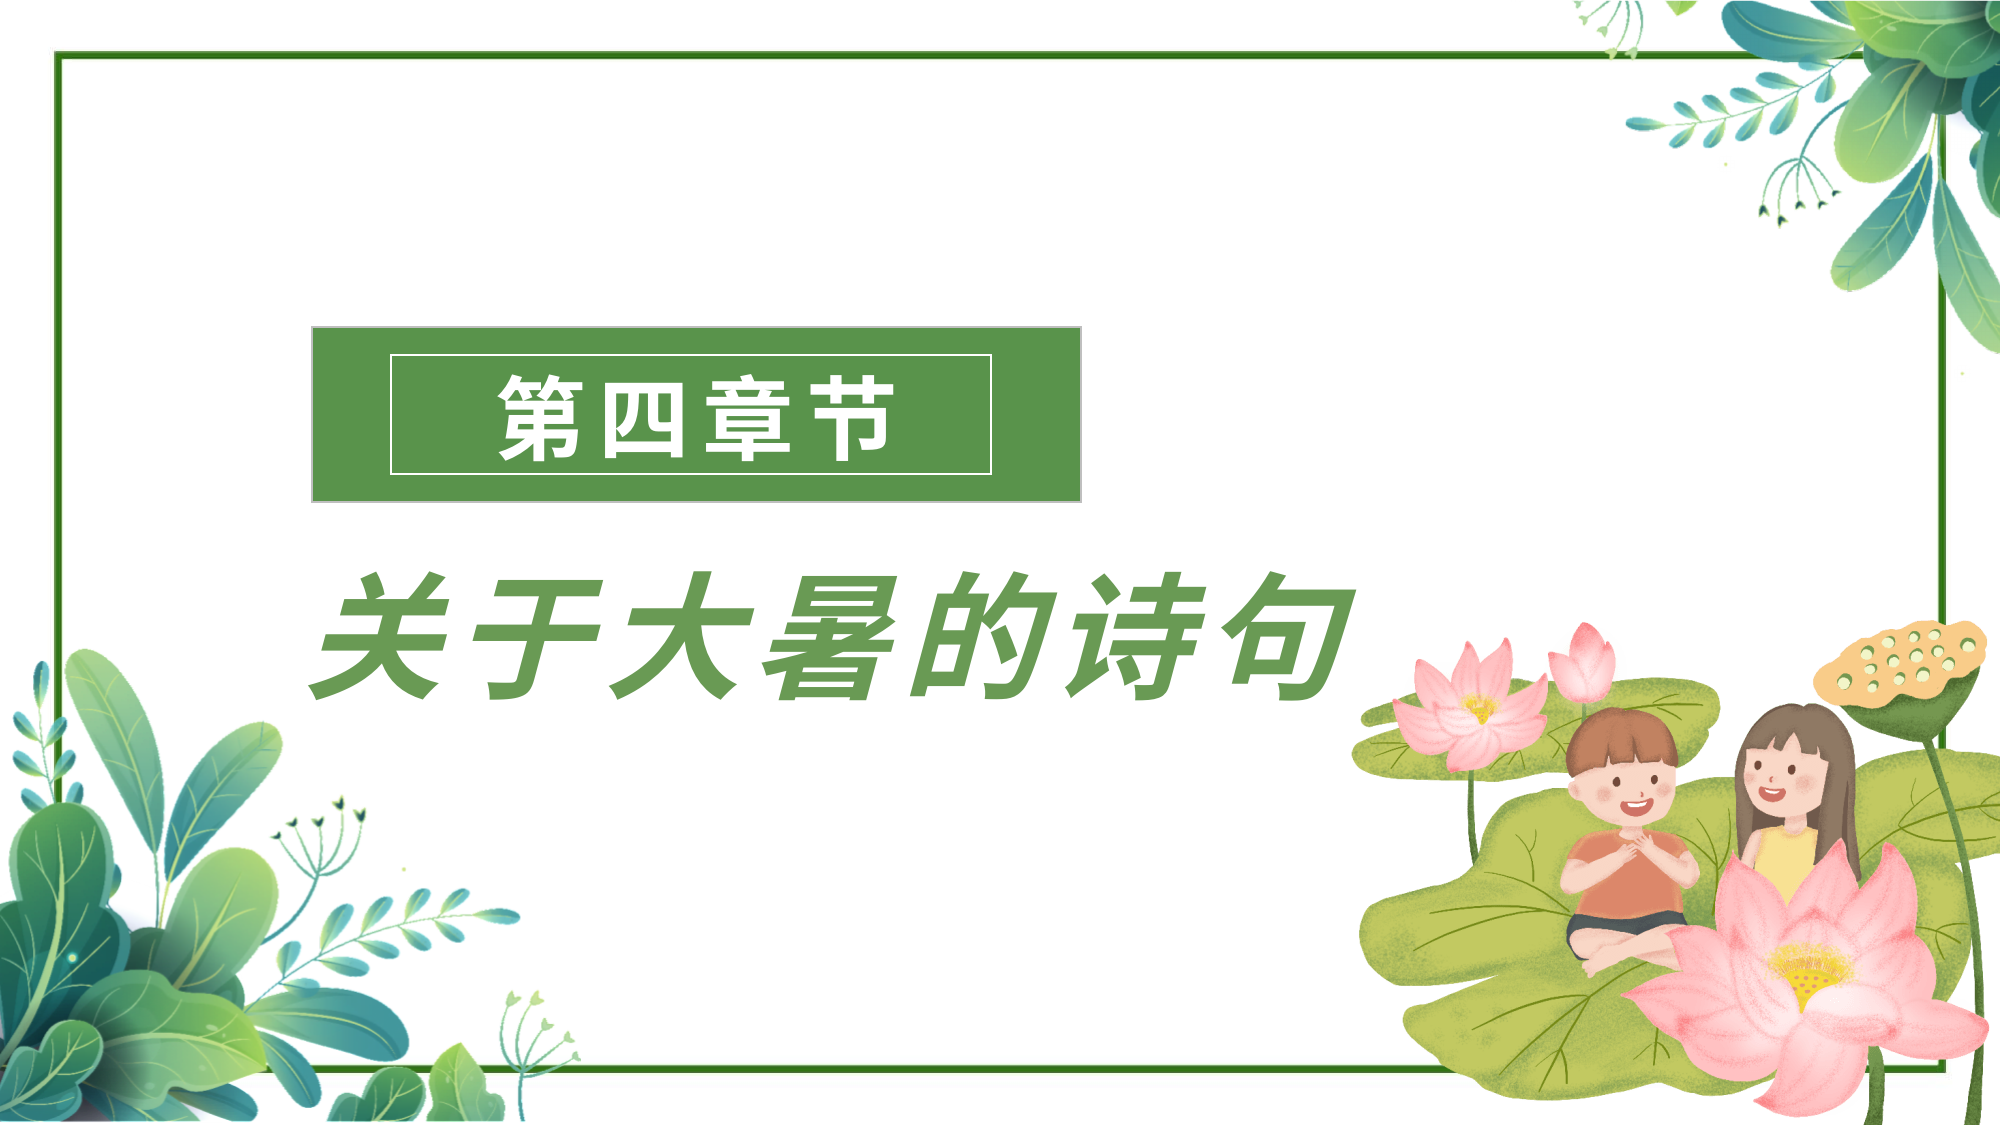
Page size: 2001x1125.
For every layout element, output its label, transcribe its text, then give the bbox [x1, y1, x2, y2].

text_box [390, 354, 479, 475]
text_box 关于大暑的诗句 [288, 562, 1278, 777]
picture [0, 0, 2000, 1125]
text_box [915, 354, 992, 475]
text_box [311, 326, 1082, 503]
text_box 第四章节 [479, 354, 915, 480]
